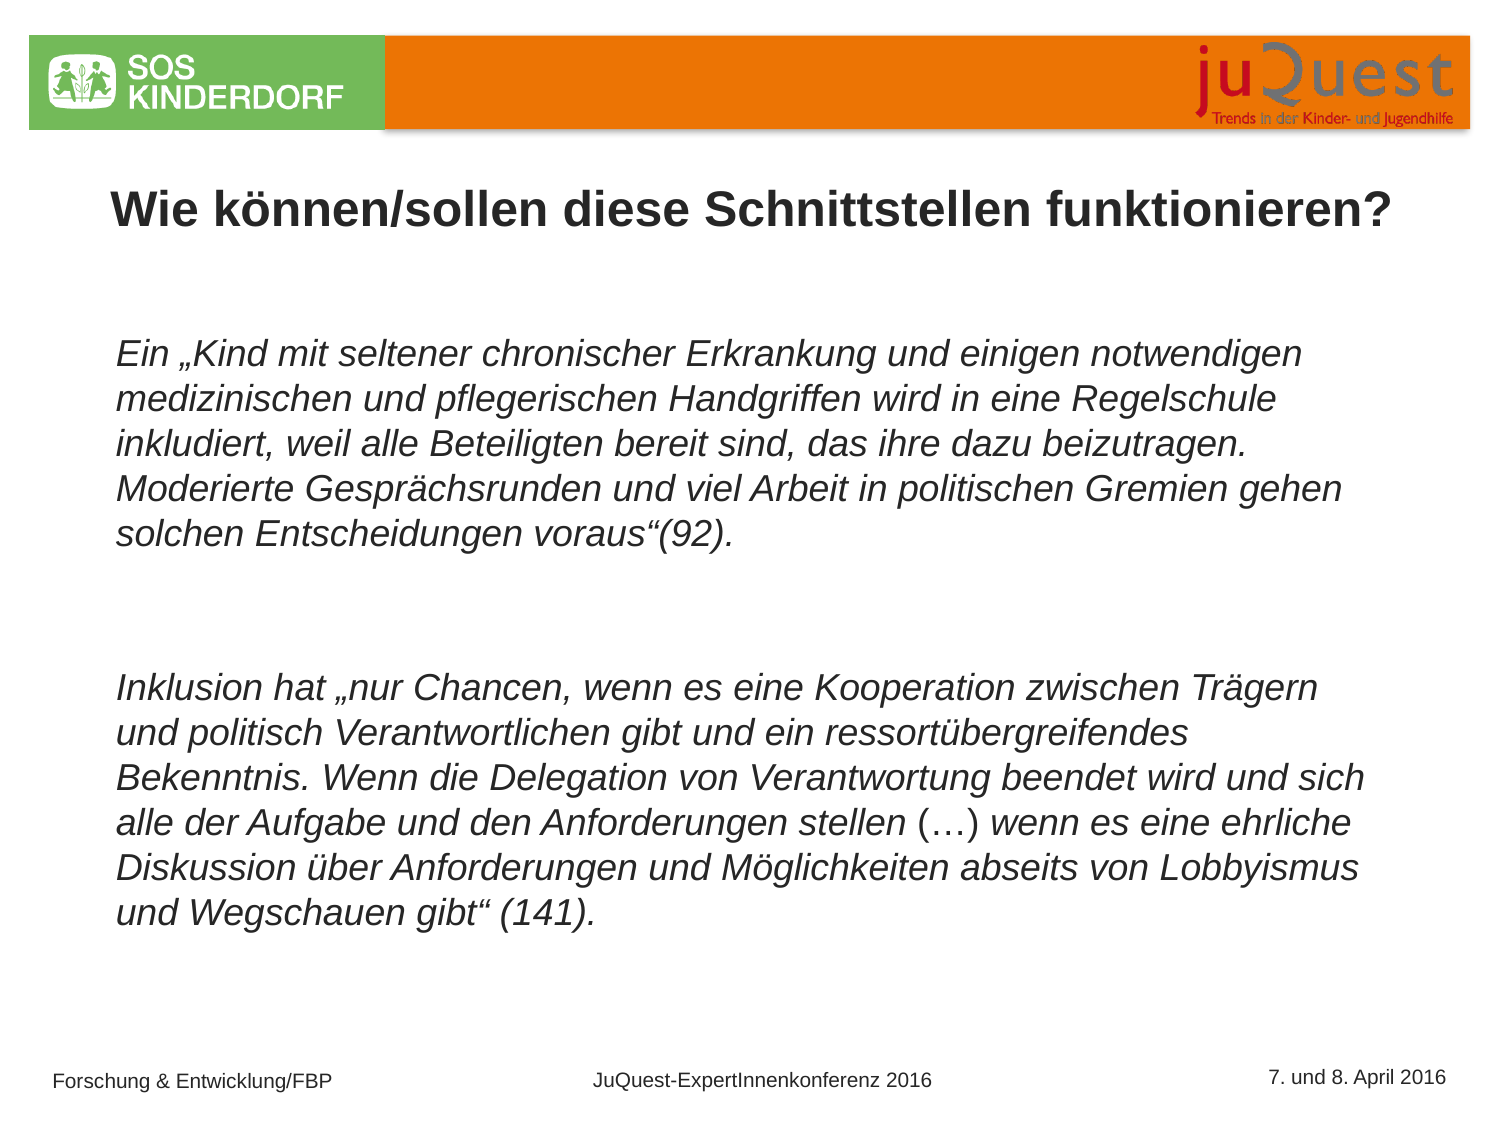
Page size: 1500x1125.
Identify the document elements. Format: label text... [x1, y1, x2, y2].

text_box Inklusion hat „nur Chancen, wenn es eine Kooperation zwischen Trägern und politisch Verantwortlichen gibt und ein ressortübergreifendes Bekenntnis. Wenn die Delegation von Verantwortung beendet wird und sich alle der Aufgabe und den Anforderungen stellen (…) wenn es eine ehrliche Diskussion über Anforderungen und Möglichkeiten abseits von Lobbyismus und Wegschauen gibt“ (141). [101, 655, 1381, 941]
picture [29, 35, 385, 130]
text_box Ein „Kind mit seltener chronischer Erkrankung und einigen notwendigen medizinischen und pflegerischen Handgriffen wird in eine Regelschule inkludiert, weil alle Beteiligten bereit sind, das ihre dazu beizutragen. Moderierte Gesprächsrunden und viel Arbeit in politischen Gremien gehen solchen Entscheidungen voraus“(92). [101, 321, 1426, 561]
list Wie können/sollen diese Schnittstellen funktionieren? [33, 169, 1471, 822]
picture [1195, 42, 1453, 128]
